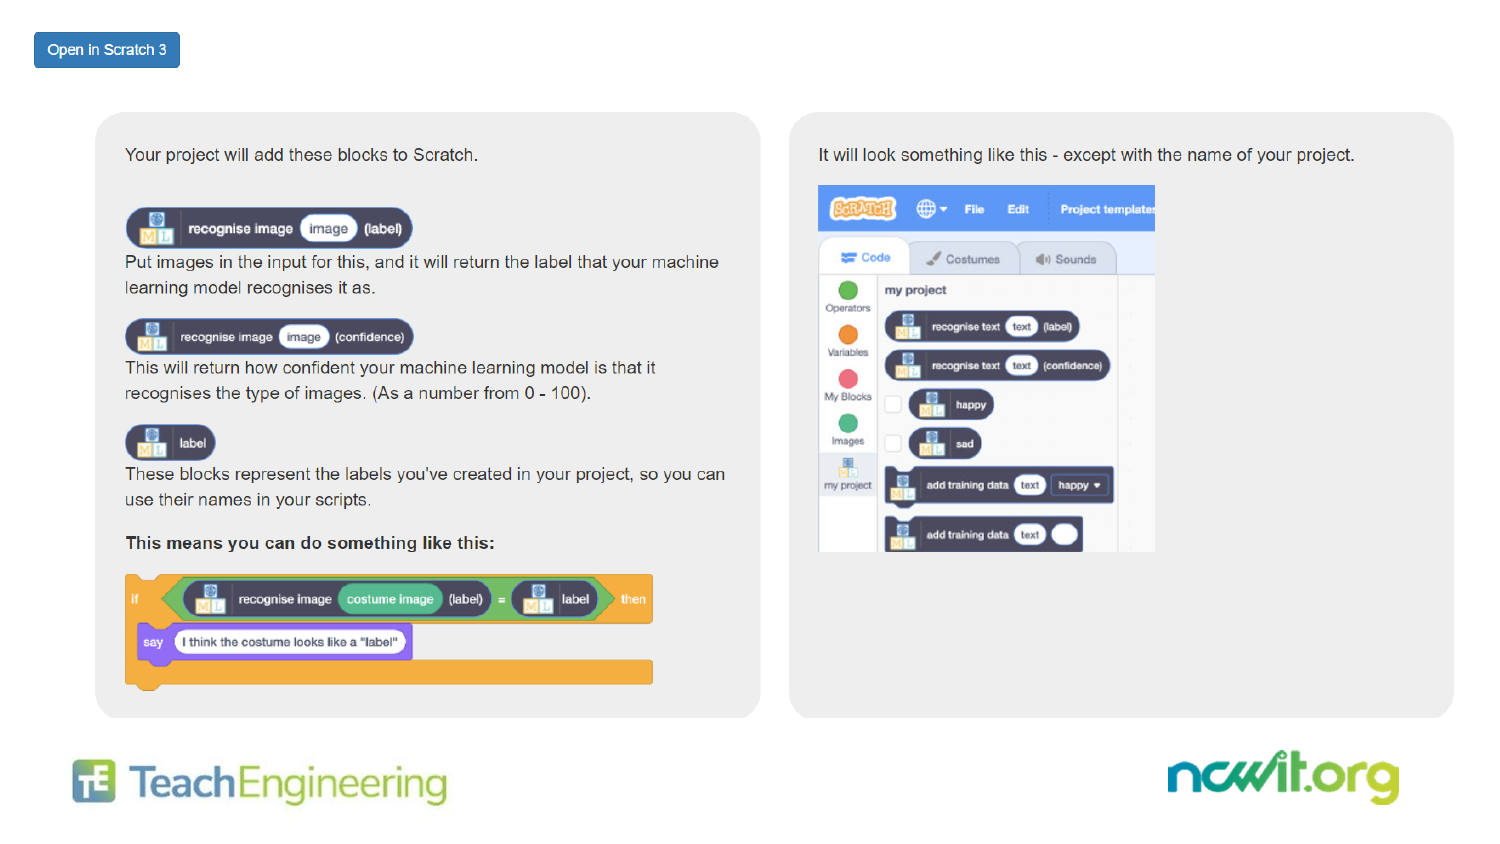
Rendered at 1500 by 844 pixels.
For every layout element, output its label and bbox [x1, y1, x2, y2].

picture [1168, 750, 1400, 806]
picture [24, 24, 1476, 718]
picture [56, 741, 524, 831]
